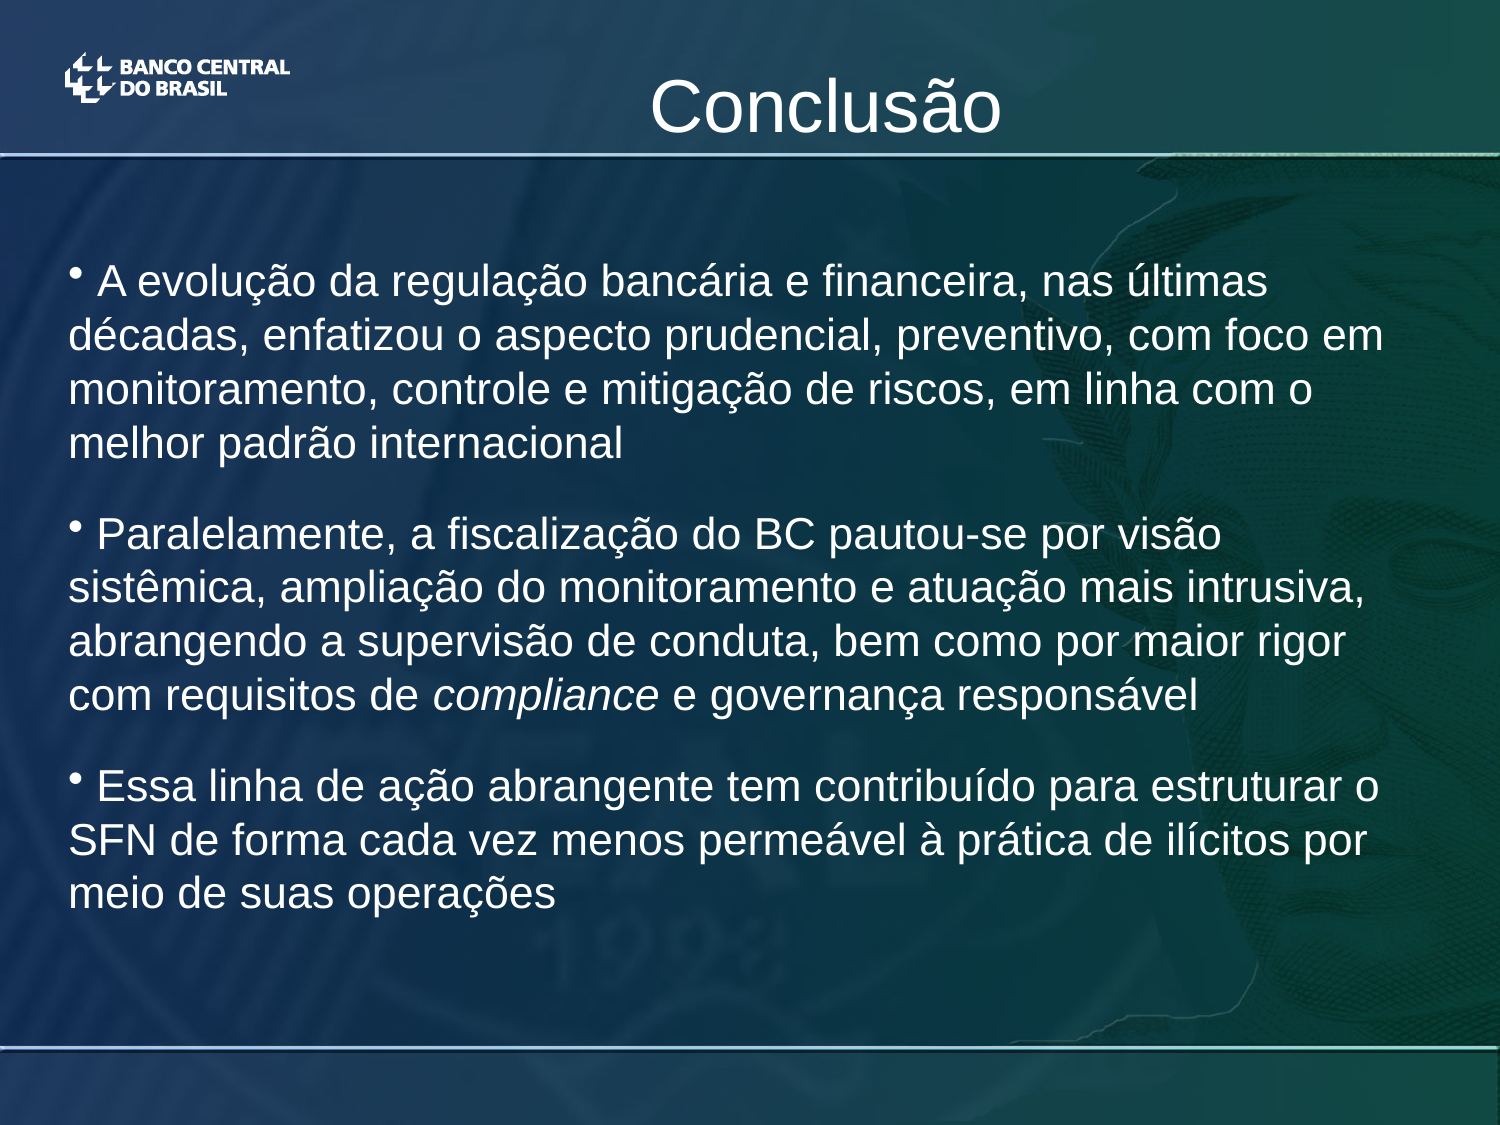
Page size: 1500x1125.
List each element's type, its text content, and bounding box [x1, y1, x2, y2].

title Conclusão [265, 50, 1388, 150]
picture [0, 0, 1500, 1125]
list A evolução da regulação bancária e financeira, nas últimas décadas, enfatizou o aspecto prudencial, preventivo, com foco em monitoramento, controle e mitigação de riscos, em linha com o melhor padrão internacional Paralelamente, a fiscalização do BC pautou-se por visão sistêmica, ampliação do monitoramento e atuação mais intrusiva, abrangendo a supervisão de conduta, bem como por maior rigor com requisitos de compliance e governança responsável Essa linha de ação abrangente tem contribuído para estruturar o SFN de forma cada vez menos permeável à prática de ilícitos por meio de suas operações [41, 243, 1438, 1059]
